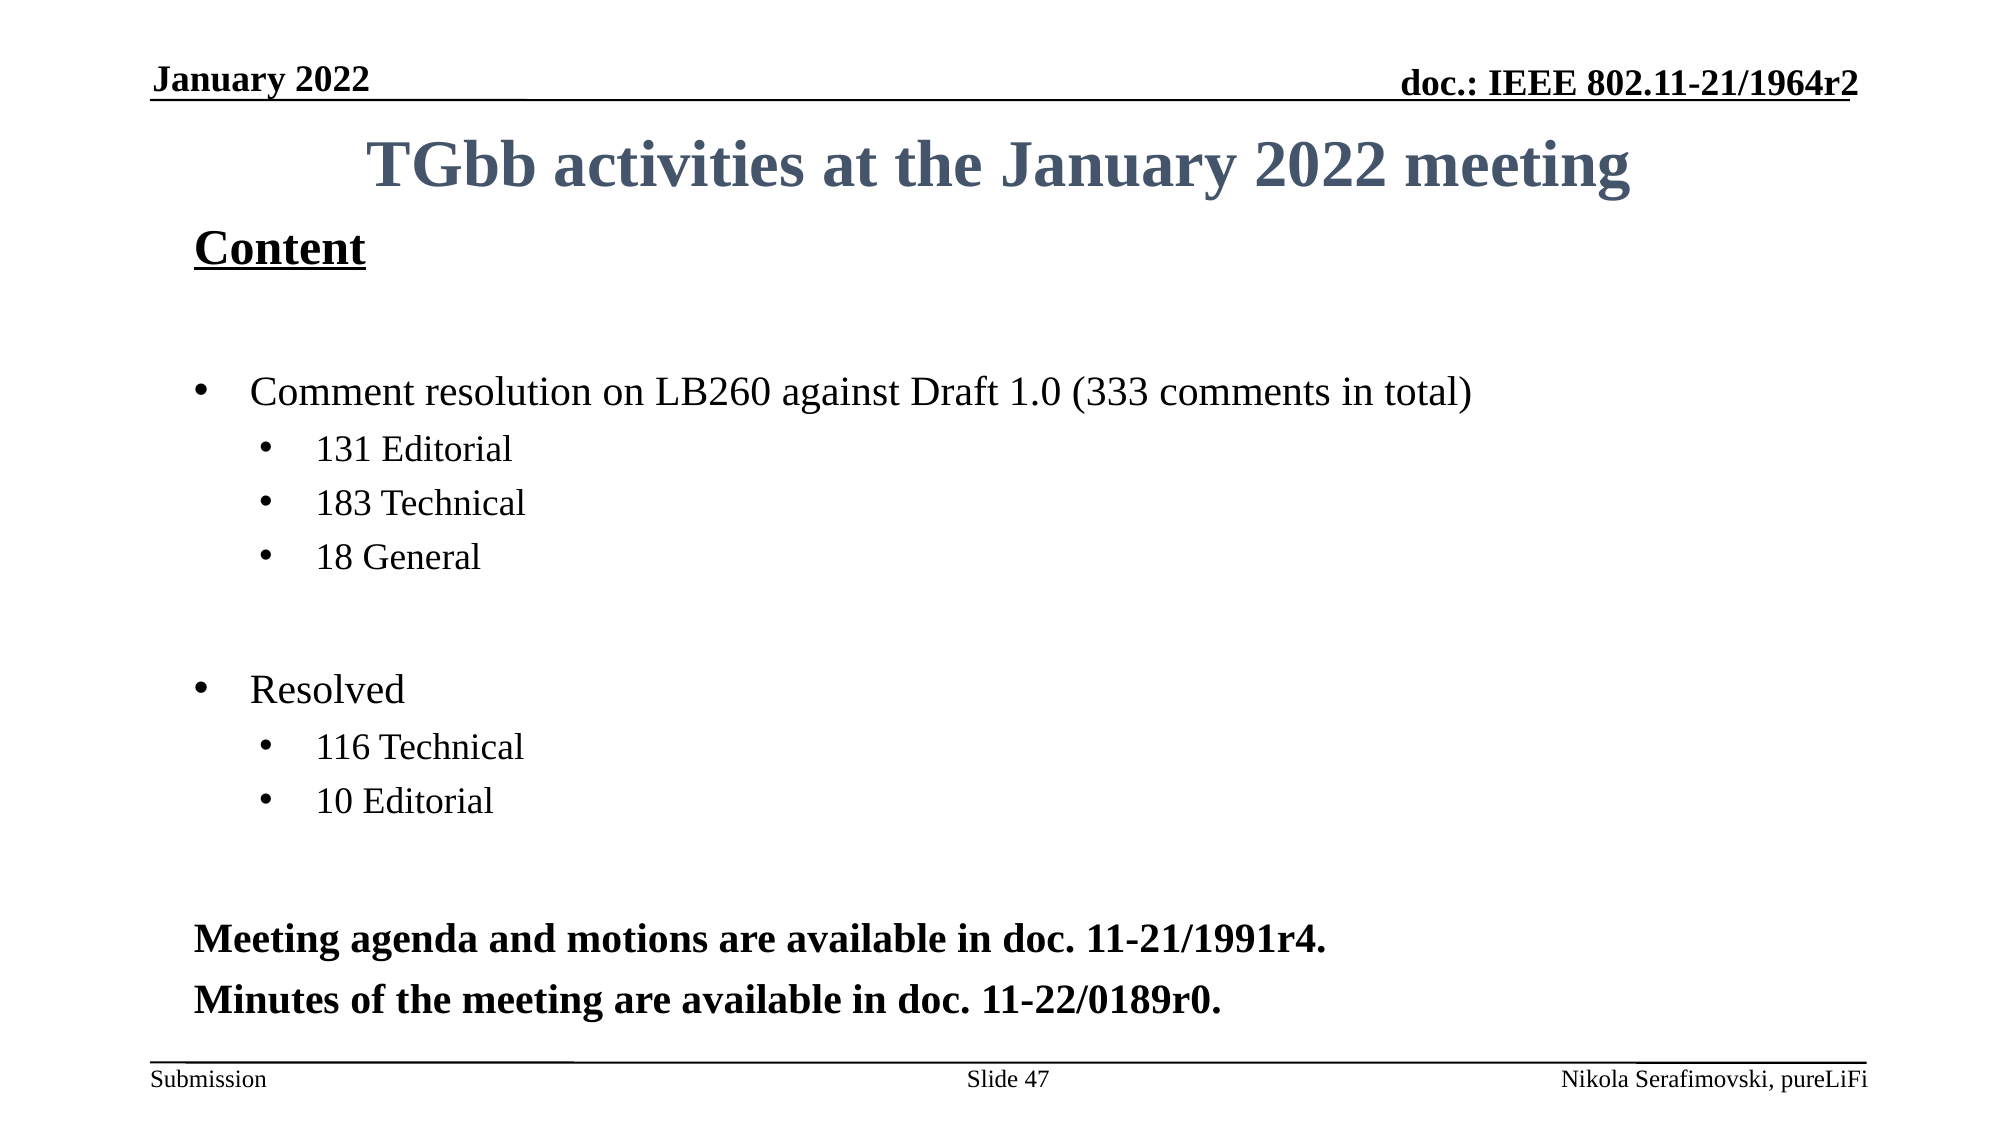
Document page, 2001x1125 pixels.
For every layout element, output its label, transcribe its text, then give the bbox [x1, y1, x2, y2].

slide_number Slide 47 [950, 1061, 1067, 1123]
title TGbb activities at the January 2022 meeting [149, 112, 1850, 206]
list Content Comment resolution on LB260 against Draft 1.0 (333 comments in total) 131 Editorial 183 Technical 18 General Resolved 116 Technical 10 Editorial Meeting agenda and motions are available in doc. 11-21/1991r4. Minutes of the meeting are available in doc. 11-22/0189r0. [103, 206, 1934, 919]
footer Nikola Serafimovski, pureLiFi [1171, 1061, 1869, 1093]
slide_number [152, 54, 563, 100]
